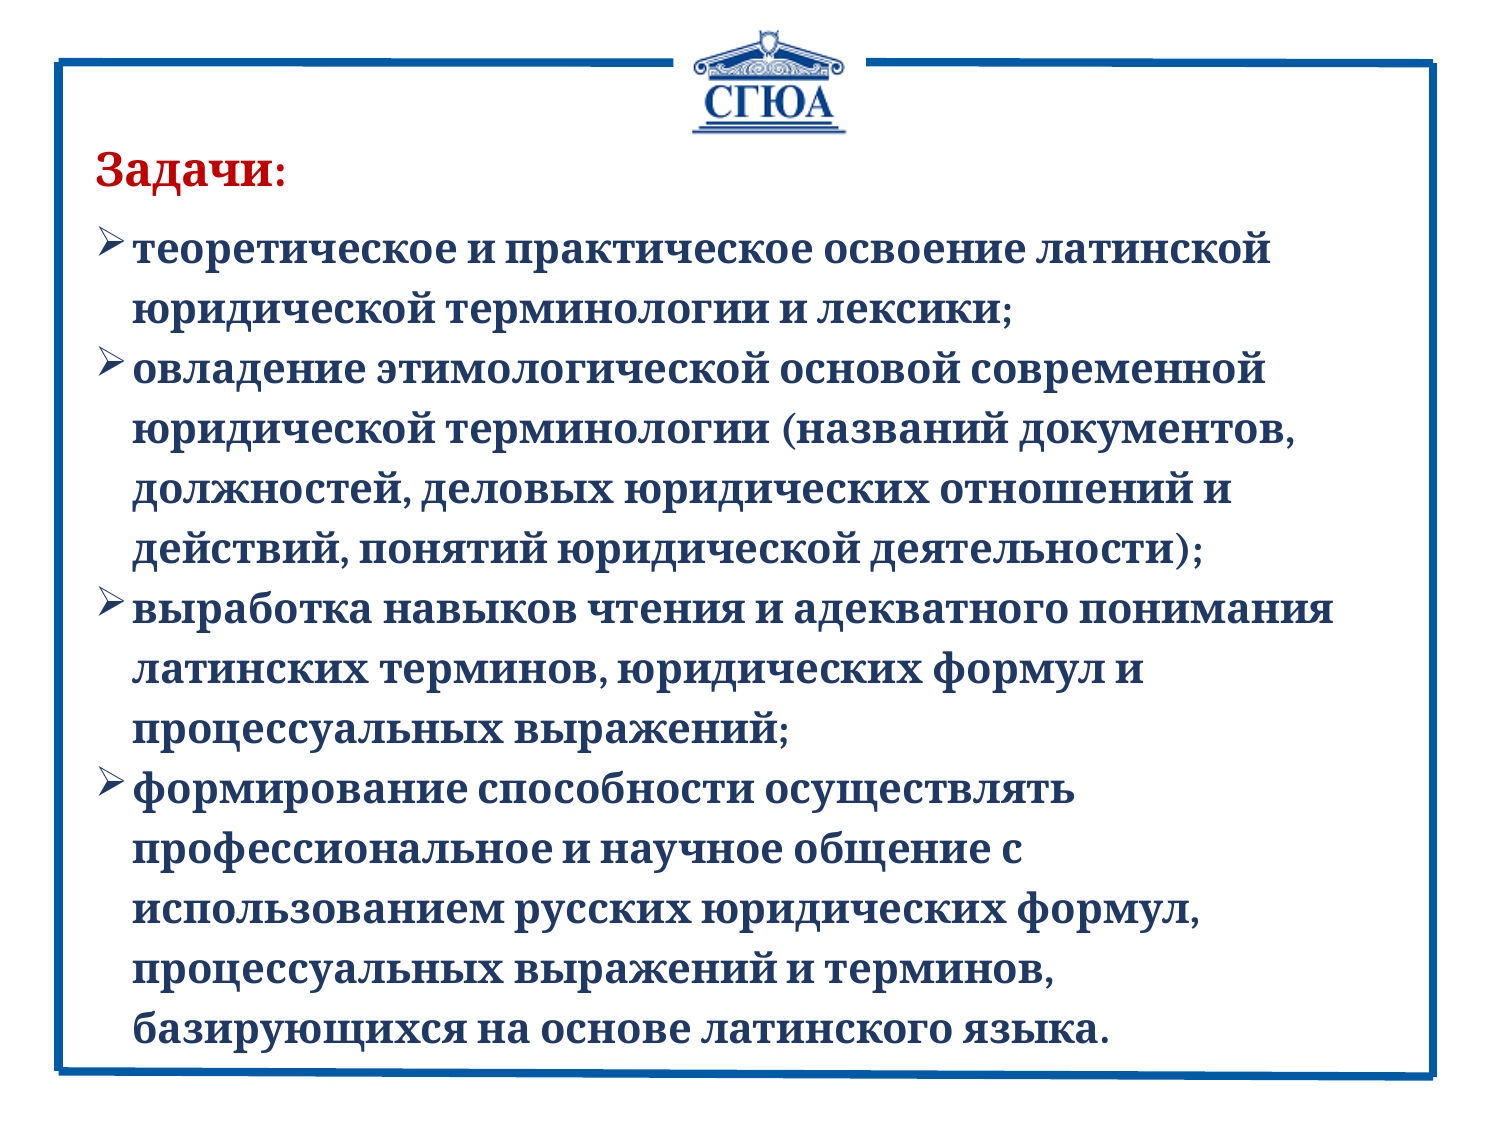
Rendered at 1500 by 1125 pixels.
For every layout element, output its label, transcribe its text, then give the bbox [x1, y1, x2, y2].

title Задачи: [79, 138, 1412, 204]
list теоретическое и практическое освоение латинской юридической терминологии и лексики; овладение этимологической основой современной юридической терминологии (названий документов, должностей, деловых юридических отношений и действий, понятий юридической деятельности); выработка навыков чтения и адекватного понимания латинских терминов, юридических формул и процессуальных выражений; формирование способности осуществлять профессиональное и научное общение с использованием русских юридических формул, процессуальных выражений и терминов, базирующихся на основе латинского языка. [79, 204, 1412, 1054]
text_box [58, 1071, 1433, 1077]
picture [691, 26, 848, 136]
